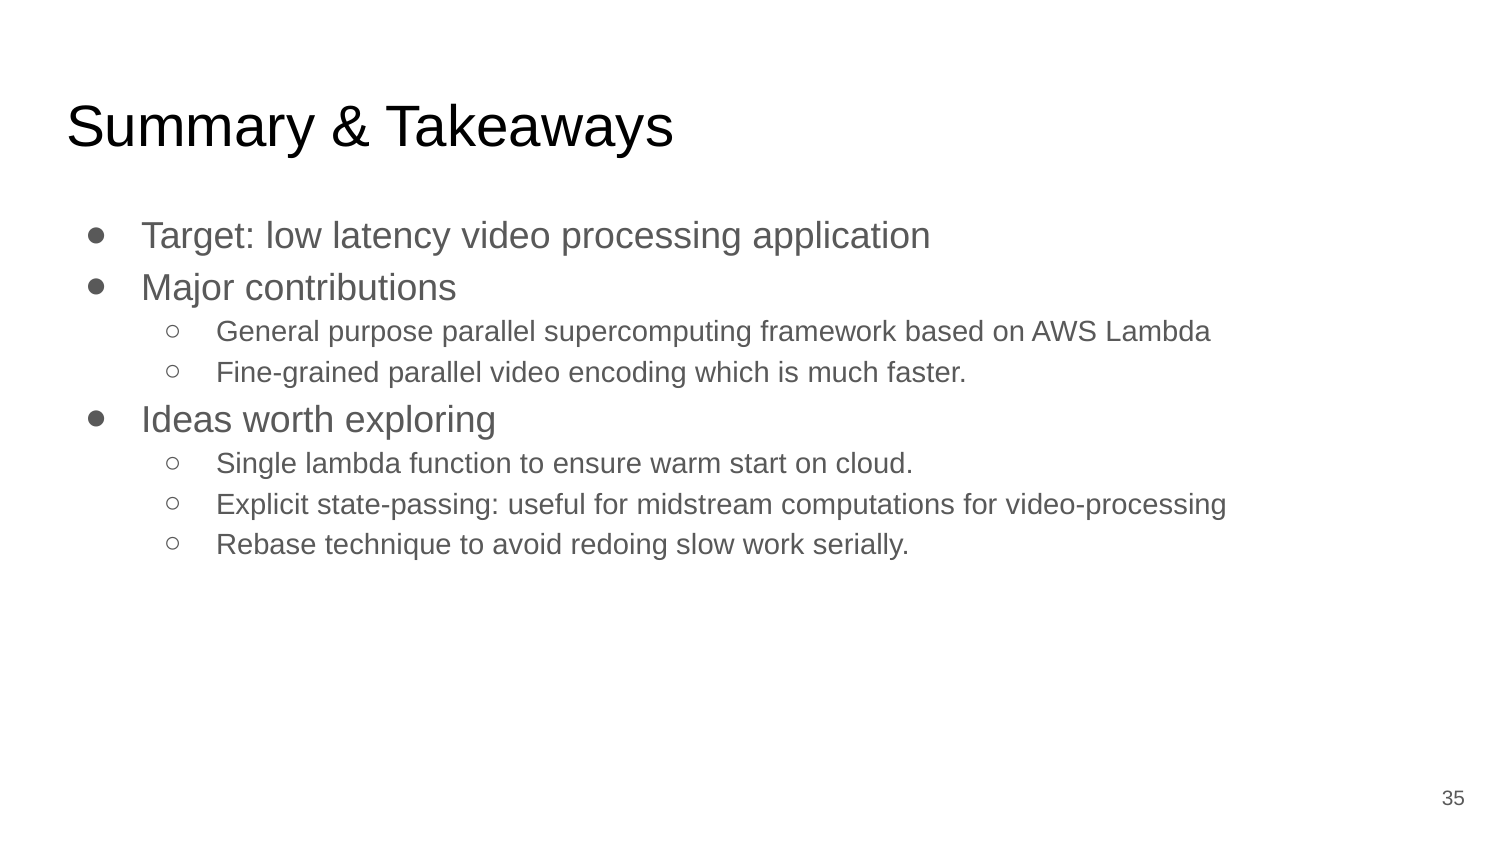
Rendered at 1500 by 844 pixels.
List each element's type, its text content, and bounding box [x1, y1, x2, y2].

title Summary & Takeaways [51, 72, 1449, 167]
list Target: low latency video processing application Major contributions General purpose parallel supercomputing framework based on AWS Lambda Fine-grained parallel video encoding which is much faster. Ideas worth exploring Single lambda function to ensure warm start on cloud. Explicit state-passing: useful for midstream computations for video-processing Rebase technique to avoid redoing slow work serially. [51, 189, 1449, 750]
slide_number ‹#› [1389, 764, 1480, 830]
